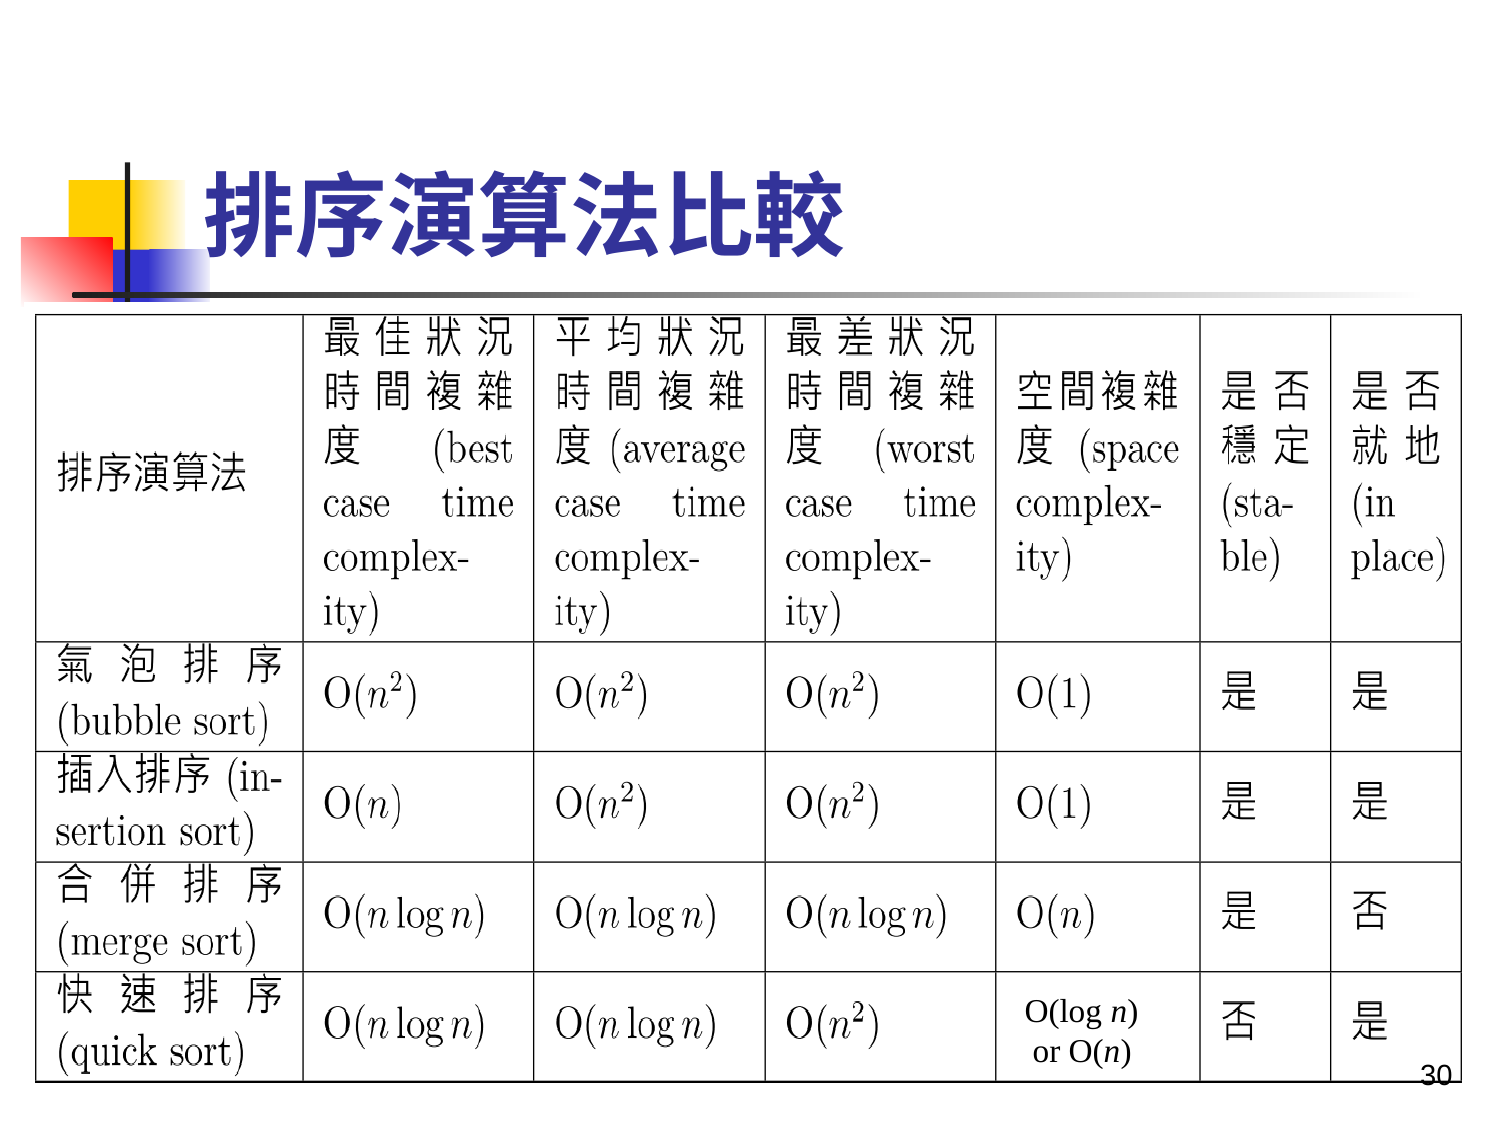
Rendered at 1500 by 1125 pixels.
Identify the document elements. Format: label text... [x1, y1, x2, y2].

title 排序演算法比較 [188, 35, 1468, 275]
picture [23, 302, 1469, 1100]
